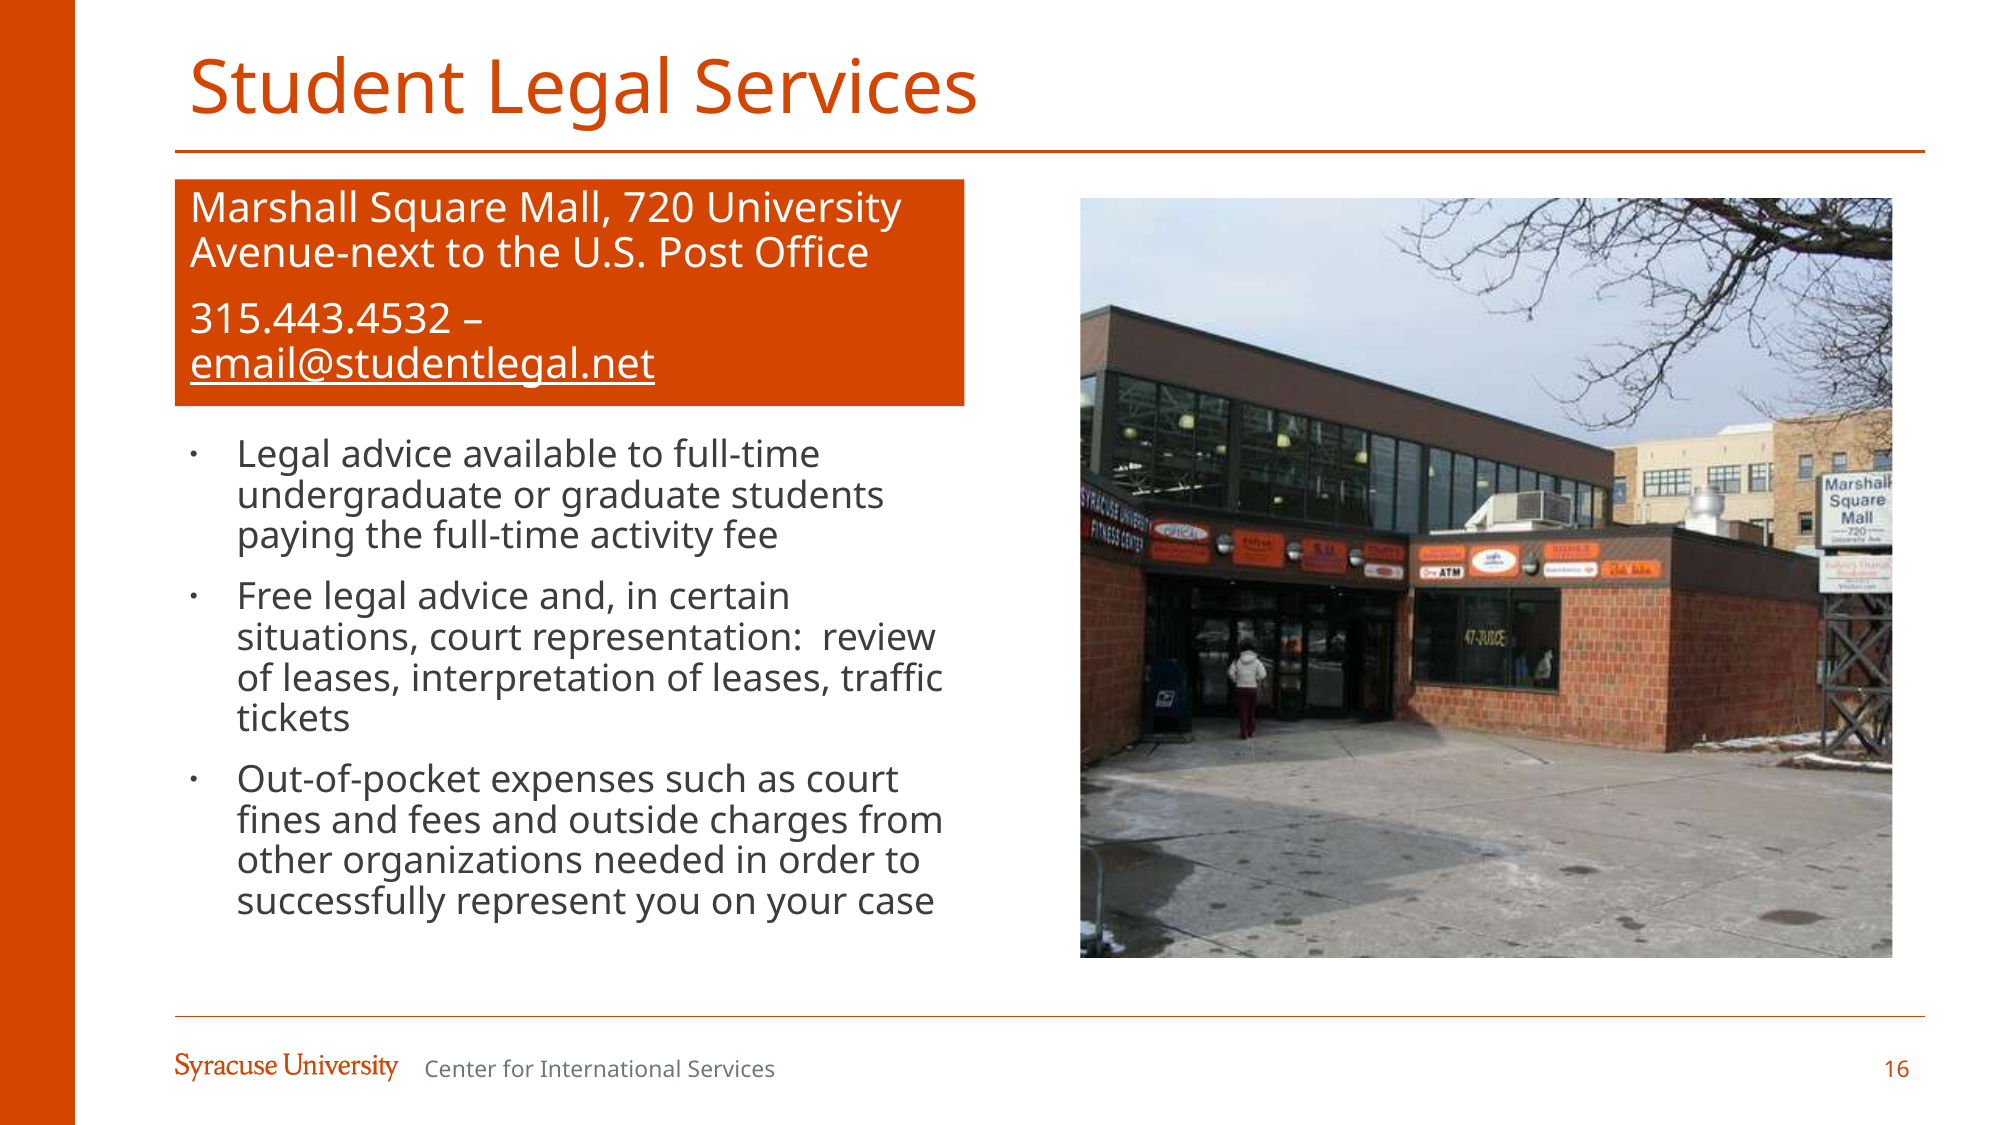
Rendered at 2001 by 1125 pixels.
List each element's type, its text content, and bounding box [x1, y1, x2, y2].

list Legal advice available to full-time undergraduate or graduate students paying the full-time activity fee Free legal advice and, in certain situations, court representation: review of leases, interpretation of leases, traffic tickets Out-of-pocket expenses such as court fines and fees and outside charges from other organizations needed in order to successfully represent you on your case [174, 428, 965, 1018]
picture [1080, 198, 1893, 958]
list Marshall Square Mall, 720 University Avenue-next to the U.S. Post Office 315.443.4532 – email@studentlegal.net http://www.studentlegal.net/ [174, 179, 965, 407]
title Student Legal Services [174, 41, 1925, 146]
picture [174, 1052, 399, 1082]
slide_number 16 [1826, 1039, 1925, 1100]
list Center for International Services [409, 1039, 1826, 1100]
